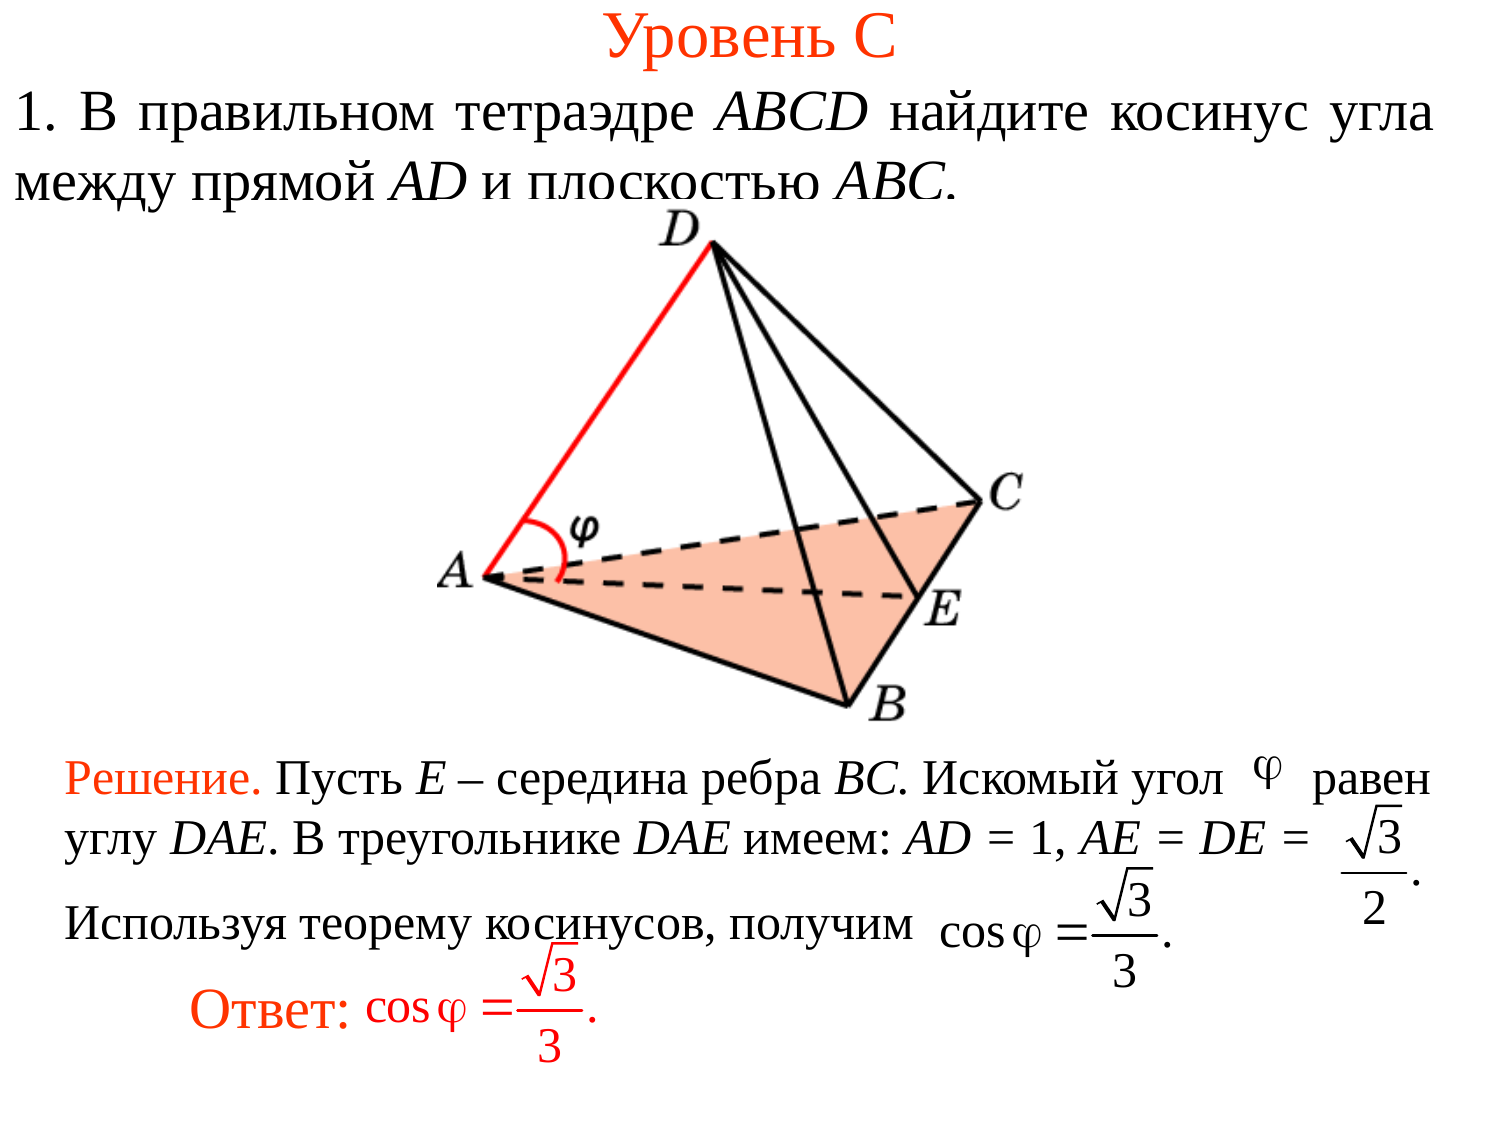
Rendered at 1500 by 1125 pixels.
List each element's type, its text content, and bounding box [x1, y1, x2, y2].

title Уровень С [112, 0, 1388, 63]
text_box 1. В правильном тетраэдре ABCD найдите косинус угла между прямой AD и плоскостью ABC. [0, 64, 1450, 220]
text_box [49, 199, 1463, 1069]
